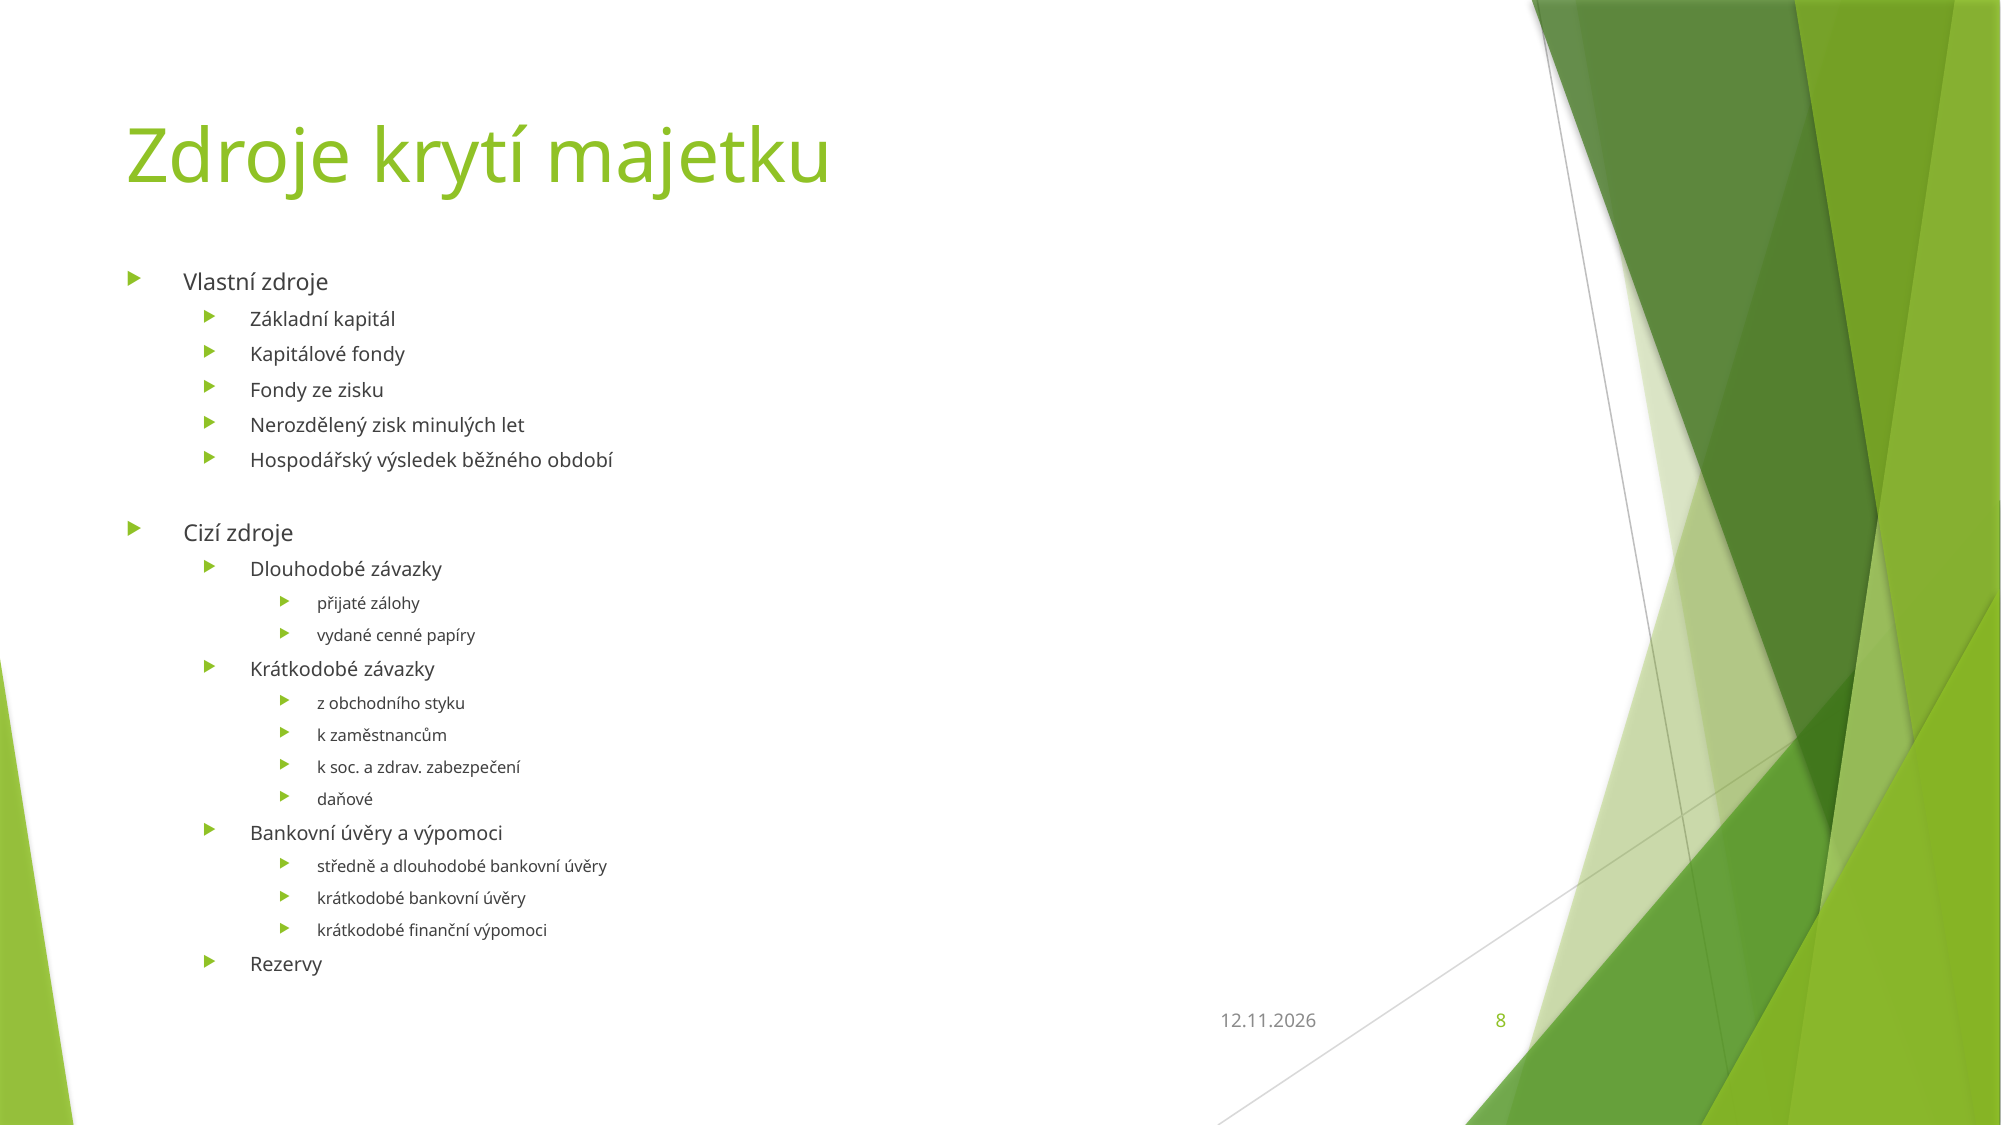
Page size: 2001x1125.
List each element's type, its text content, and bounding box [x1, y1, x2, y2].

list Vlastní zdroje Základní kapitál Kapitálové fondy Fondy ze zisku Nerozdělený zisk minulých let Hospodářský výsledek běžného období Cizí zdroje Dlouhodobé závazky přijaté zálohy vydané cenné papíry Krátkodobé závazky z obchodního styku k zaměstnancům k soc. a zdrav. zabezpečení daňové Bankovní úvěry a výpomoci středně a dlouhodobé bankovní úvěry krátkodobé bankovní úvěry krátkodobé finanční výpomoci Rezervy [111, 265, 1522, 991]
title Zdroje krytí majetku [111, 99, 1522, 265]
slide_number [1181, 991, 1332, 1051]
slide_number 8 [1409, 991, 1522, 1051]
